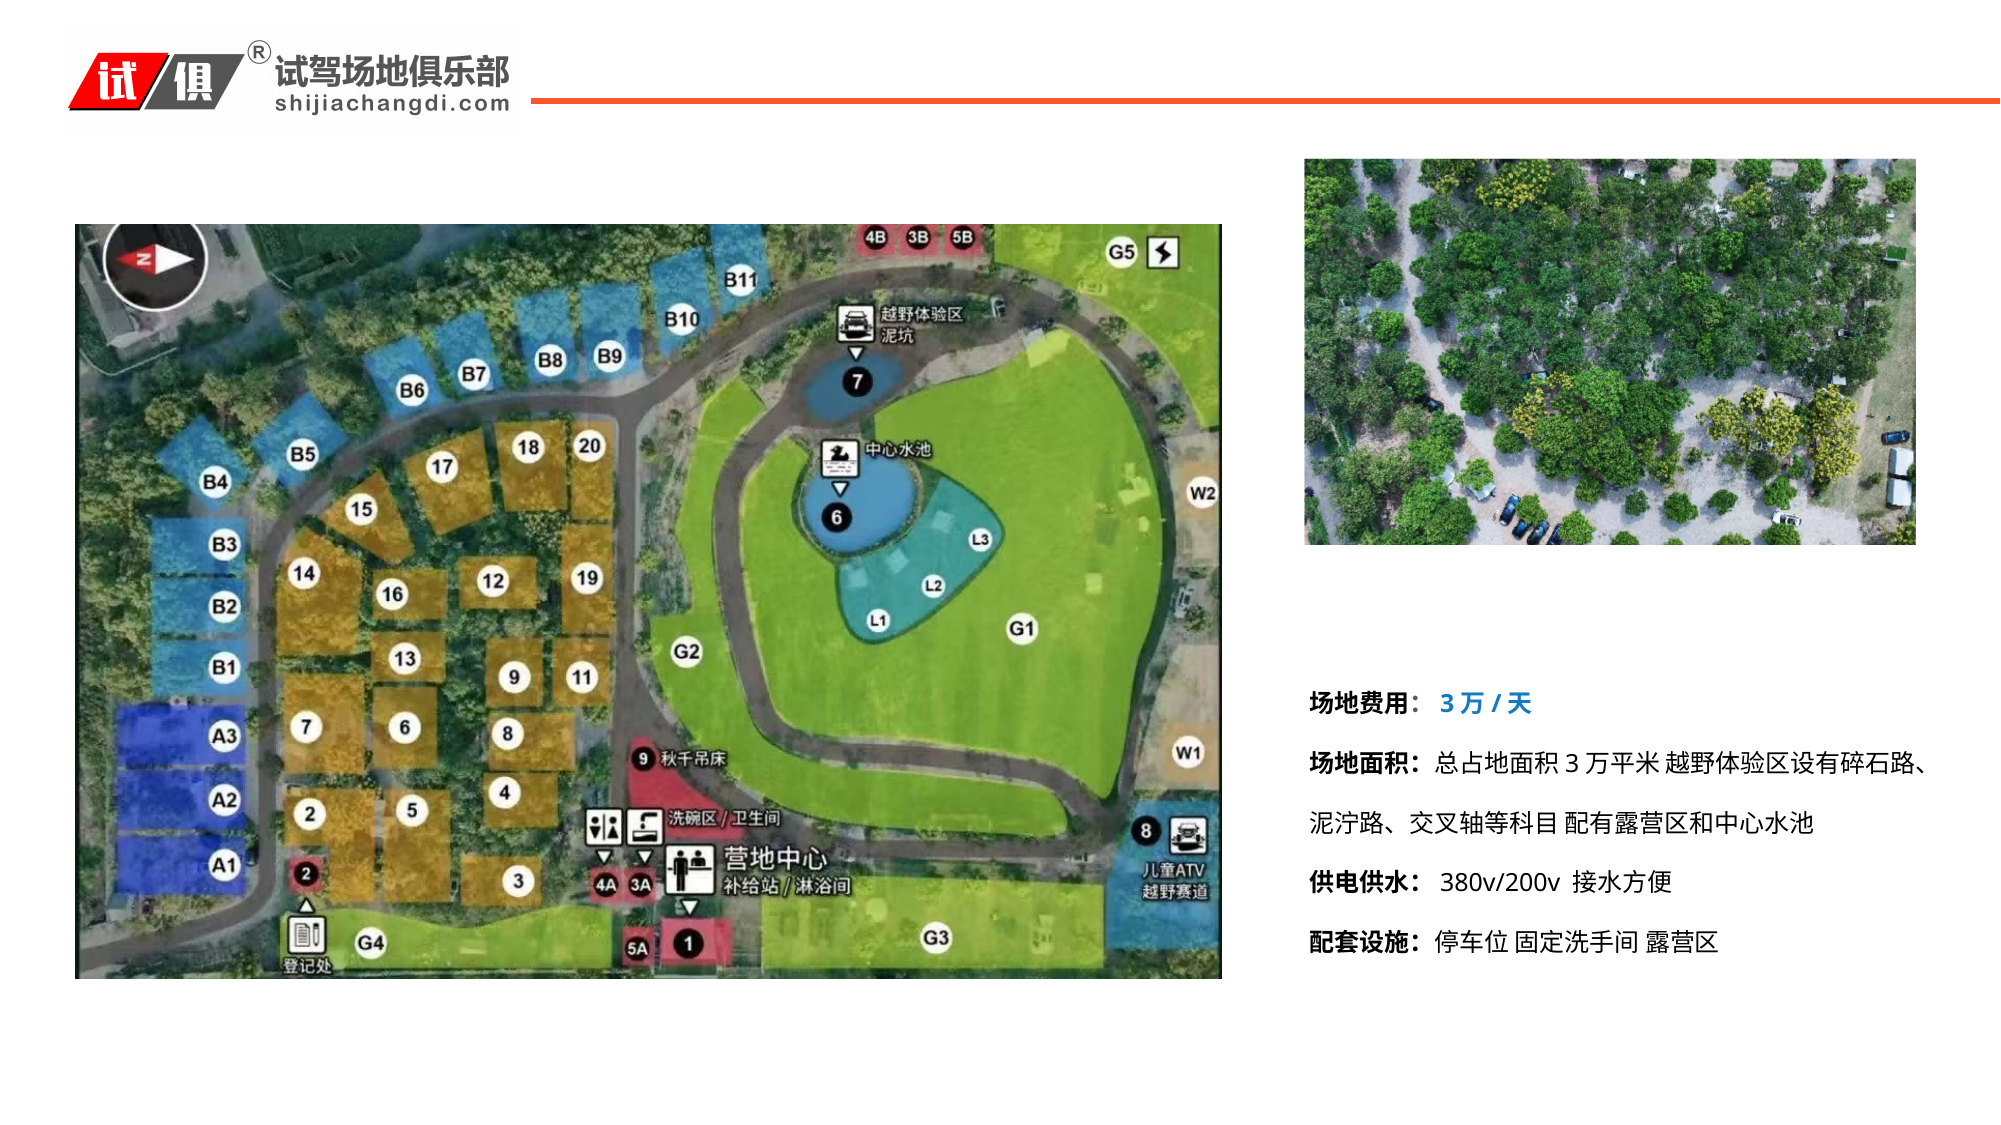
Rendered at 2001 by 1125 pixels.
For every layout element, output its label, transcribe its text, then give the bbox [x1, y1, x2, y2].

picture [1305, 45, 1915, 657]
picture [53, 26, 531, 134]
picture [75, 224, 1222, 979]
text_box 场地费用：3万/天 场地面积：总占地面积3万平米 越野体验区设有碎石路、泥泞路、交叉轴等科目 配有露营区和中心水池 供电供水：380v/200v 接水方便 配套设施：停车位 固定洗手间 露营区 [1294, 649, 1967, 965]
